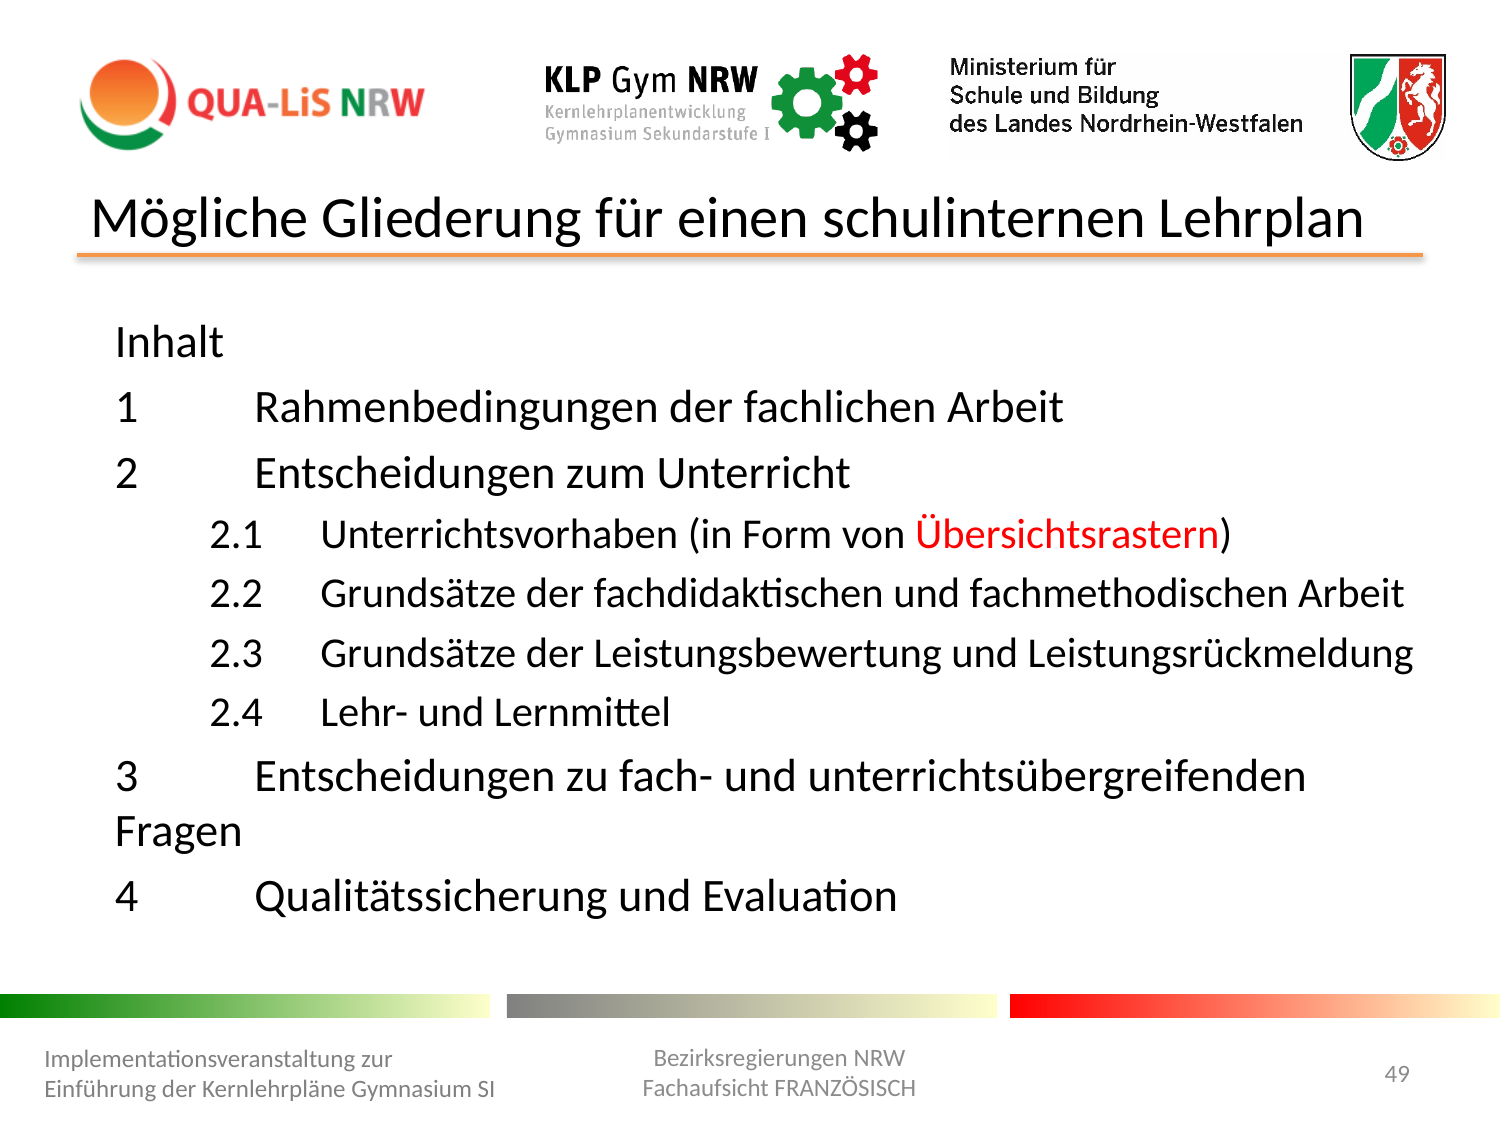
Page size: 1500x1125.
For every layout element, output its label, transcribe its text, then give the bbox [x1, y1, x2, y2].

text_box Inhalt 1 Rahmenbedingungen der fachlichen Arbeit 2 Entscheidungen zum Unterricht 2.1 Unterrichtsvorhaben (in Form von Übersichtsrastern) 2.2 Grundsätze der fachdidaktischen und fachmethodischen Arbeit 2.3 Grundsätze der Leistungsbewertung und Leistungsrückmeldung 2.4 Lehr- und Lernmittel 3 Entscheidungen zu fach- und unterrichtsübergreifenden Fragen 4 Qualitätssicherung und Evaluation [99, 304, 1450, 994]
picture [501, 28, 908, 183]
slide_number 49 [1328, 1042, 1425, 1103]
picture [77, 52, 431, 154]
picture [950, 54, 1446, 161]
title Mögliche Gliederung für einen schulinternen Lehrplan [75, 184, 1425, 244]
footer Bezirksregierungen NRW Fachaufsicht FRANZÖSISCH [561, 1017, 999, 1125]
slide_number Implementationsveranstaltung zur Einführung der Kernlehrpläne Gymnasium SI [29, 1042, 526, 1103]
